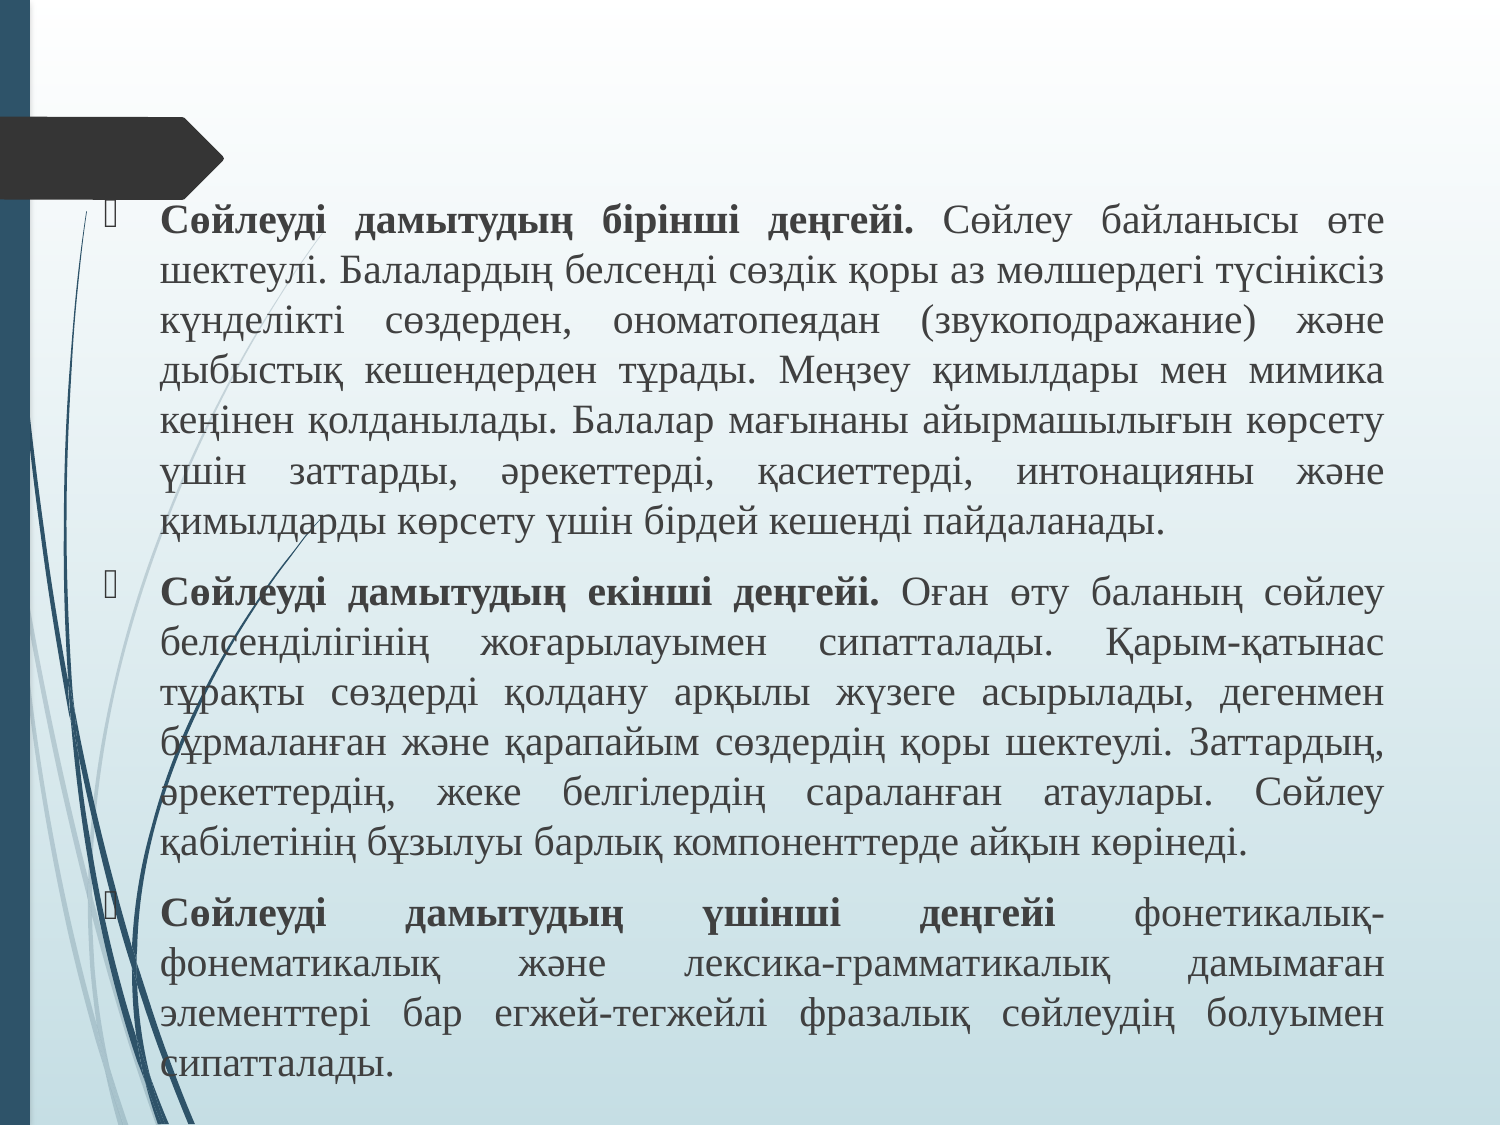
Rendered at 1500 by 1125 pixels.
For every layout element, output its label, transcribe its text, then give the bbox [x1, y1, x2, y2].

list Сөйлеуді дамытудың бірінші деңгейі. Сөйлеу байланысы өте шектеулі. Балалардың белсенді сөздік қоры аз мөлшердегі түсініксіз күнделікті сөздерден, ономатопеядан (звукоподражание) және дыбыстық кешендерден тұрады. Меңзеу қимылдары мен мимика кеңінен қолданылады. Балалар мағынаны айырмашылығын көрсету үшін заттарды, әрекеттерді, қасиеттерді, интонацияны және қимылдарды көрсету үшін бірдей кешенді пайдаланады. Сөйлеуді дамытудың екінші деңгейі. Оған өту баланың сөйлеу белсенділігінің жоғарылауымен сипатталады. Қарым-қатынас тұрақты сөздерді қолдану арқылы жүзеге асырылады, дегенмен бұрмаланған және қарапайым сөздердің қоры шектеулі. Заттардың, әрекеттердің, жеке белгілердің сараланған атаулары. Сөйлеу қабілетінің бұзылуы барлық компоненттерде айқын көрінеді. Сөйлеуді дамытудың үшінші деңгейі фонетикалық-фонематикалық және лексика-грамматикалық дамымаған элементтері бар егжей-тегжейлі фразалық сөйлеудің болуымен сипатталады. [88, 184, 1400, 1094]
